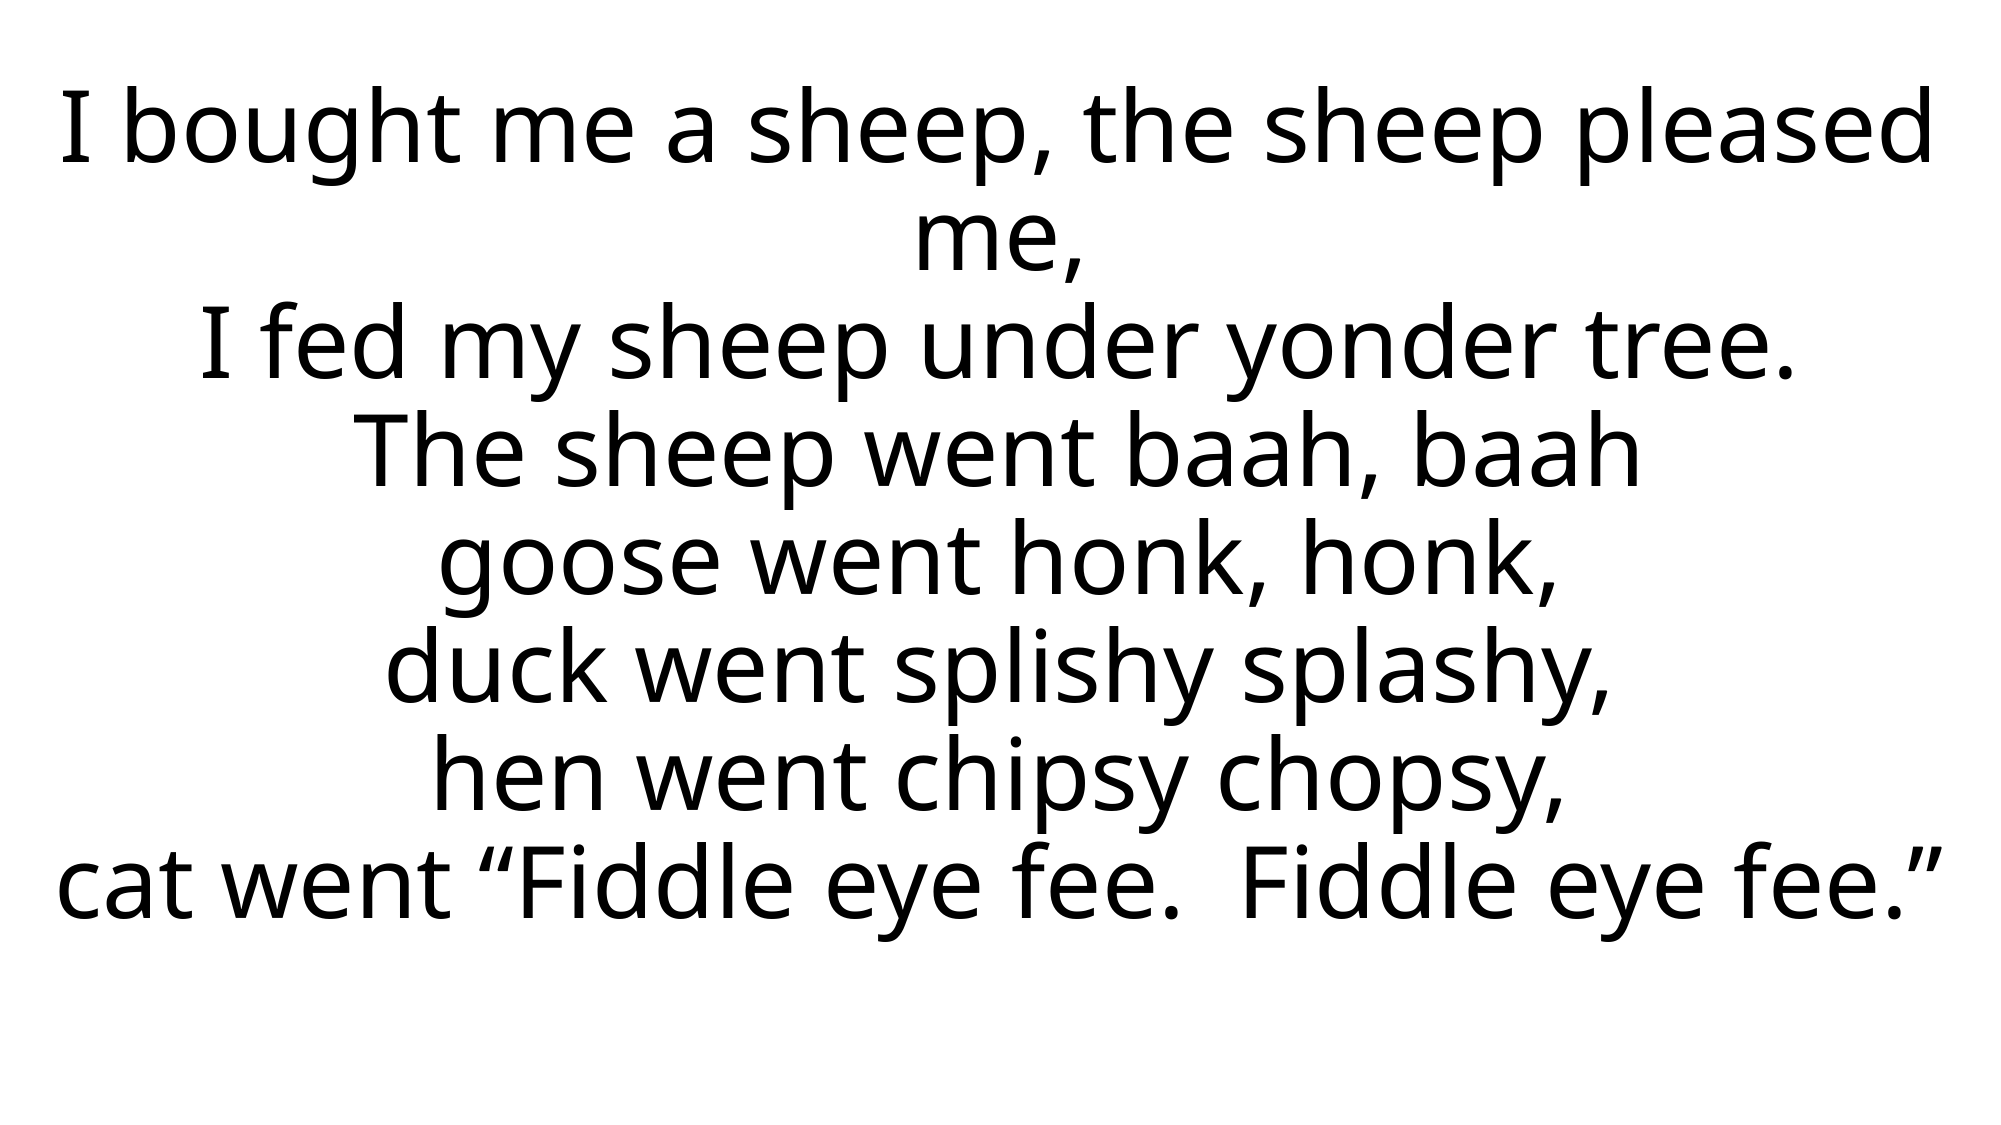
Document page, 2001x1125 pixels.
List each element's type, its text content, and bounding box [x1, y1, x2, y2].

title I bought me a sheep, the sheep pleased me, I fed my sheep under yonder tree. The sheep went baah, baah goose went honk, honk, duck went splishy splashy, hen went chipsy chopsy, cat went “Fiddle eye fee. Fiddle eye fee.” [0, 184, 2000, 948]
